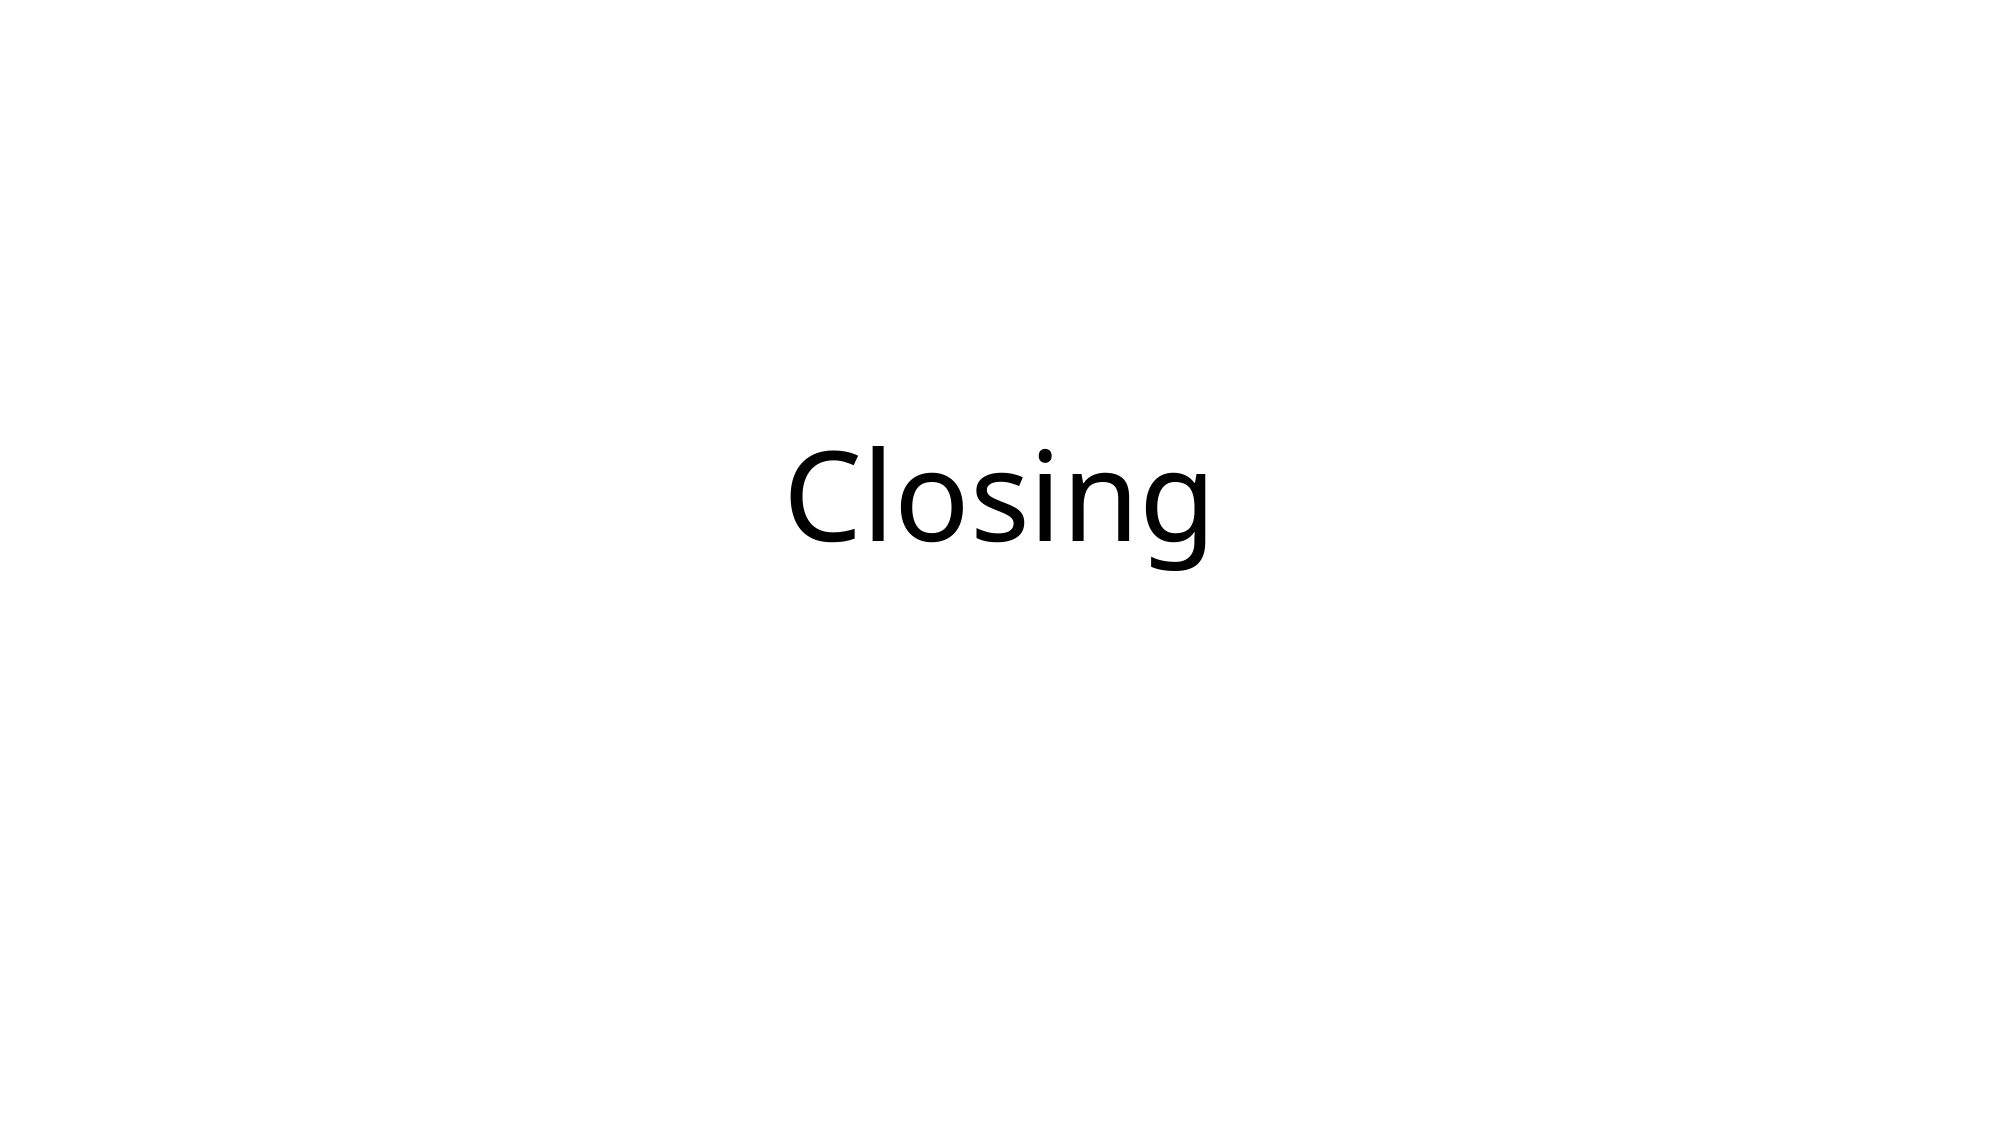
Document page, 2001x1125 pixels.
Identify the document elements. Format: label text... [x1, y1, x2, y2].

title Closing [249, 184, 1750, 576]
